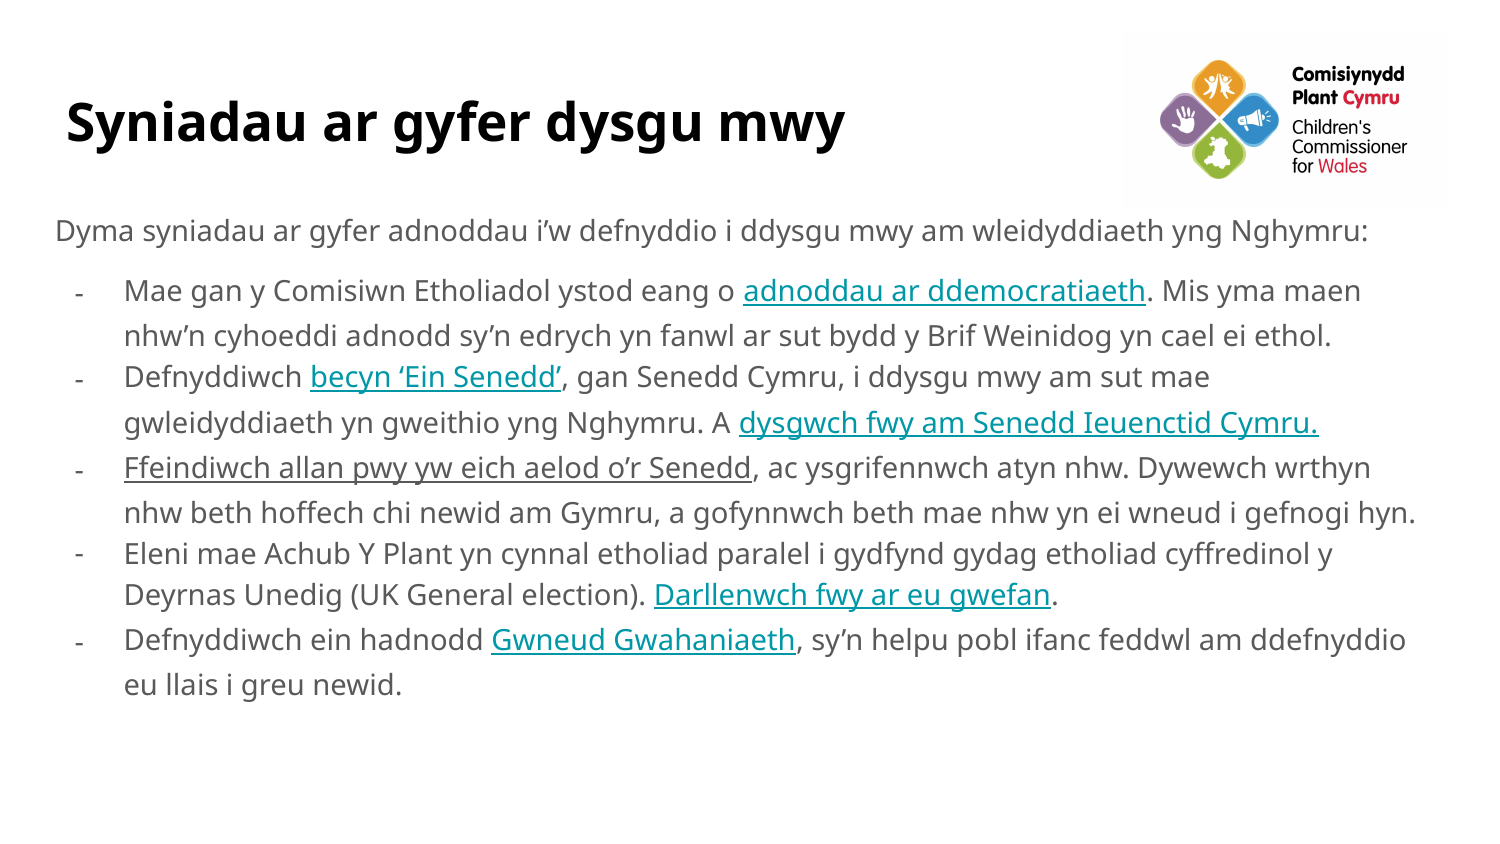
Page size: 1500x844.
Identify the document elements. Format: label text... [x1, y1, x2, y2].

title Syniadau ar gyfer dysgu mwy [51, 72, 1117, 167]
picture [1122, 29, 1450, 210]
list Dyma syniadau ar gyfer adnoddau i’w defnyddio i ddysgu mwy am wleidyddiaeth yng Nghymru: Mae gan y Comisiwn Etholiadol ystod eang o adnoddau ar ddemocratiaeth. Mis yma maen nhw’n cyhoeddi adnodd sy’n edrych yn fanwl ar sut bydd y Brif Weinidog yn cael ei ethol. Defnyddiwch becyn ‘Ein Senedd’, gan Senedd Cymru, i ddysgu mwy am sut mae gwleidyddiaeth yn gweithio yng Nghymru. A dysgwch fwy am Senedd Ieuenctid Cymru. Ffeindiwch allan pwy yw eich aelod o’r Senedd, ac ysgrifennwch atyn nhw. Dywewch wrthyn nhw beth hoffech chi newid am Gymru, a gofynnwch beth mae nhw yn ei wneud i gefnogi hyn. Eleni mae Achub Y Plant yn cynnal etholiad paralel i gydfynd gydag etholiad cyffredinol y Deyrnas Unedig (UK General election). Darllenwch fwy ar eu gwefan. Defnyddiwch ein hadnodd Gwneud Gwahaniaeth, sy’n helpu pobl ifanc feddwl am ddefnyddio eu llais i greu newid. [39, 191, 1438, 752]
